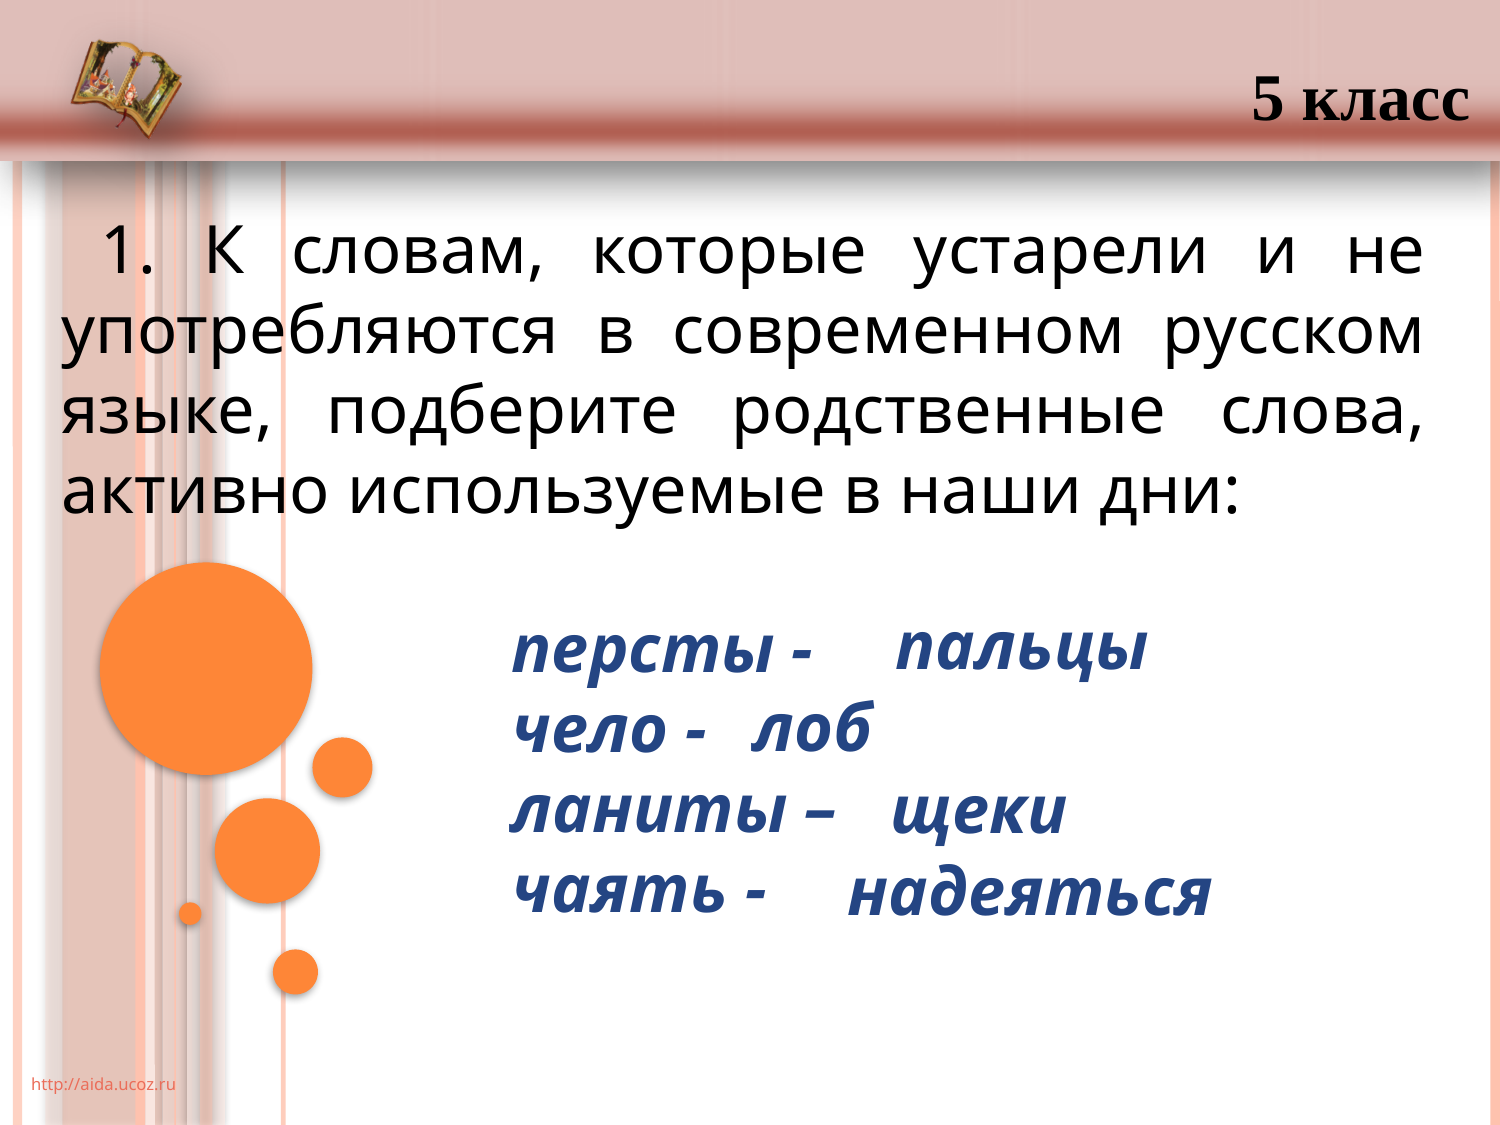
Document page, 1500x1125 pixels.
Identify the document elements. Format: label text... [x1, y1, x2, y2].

text_box 1. К словам, которые устарели и не употребляются в современном русском языке, подберите родственные слова, активно используемые в наши дни: персты - чело - ланиты – чаять - [46, 199, 1442, 934]
text_box лоб [738, 677, 888, 773]
text_box щеки [876, 759, 1084, 841]
picture [0, 0, 1500, 162]
text_box надеяться [832, 841, 1229, 937]
text_box пальцы [880, 595, 1165, 691]
text_box http://aida.ucoz.ru [16, 1066, 192, 1102]
